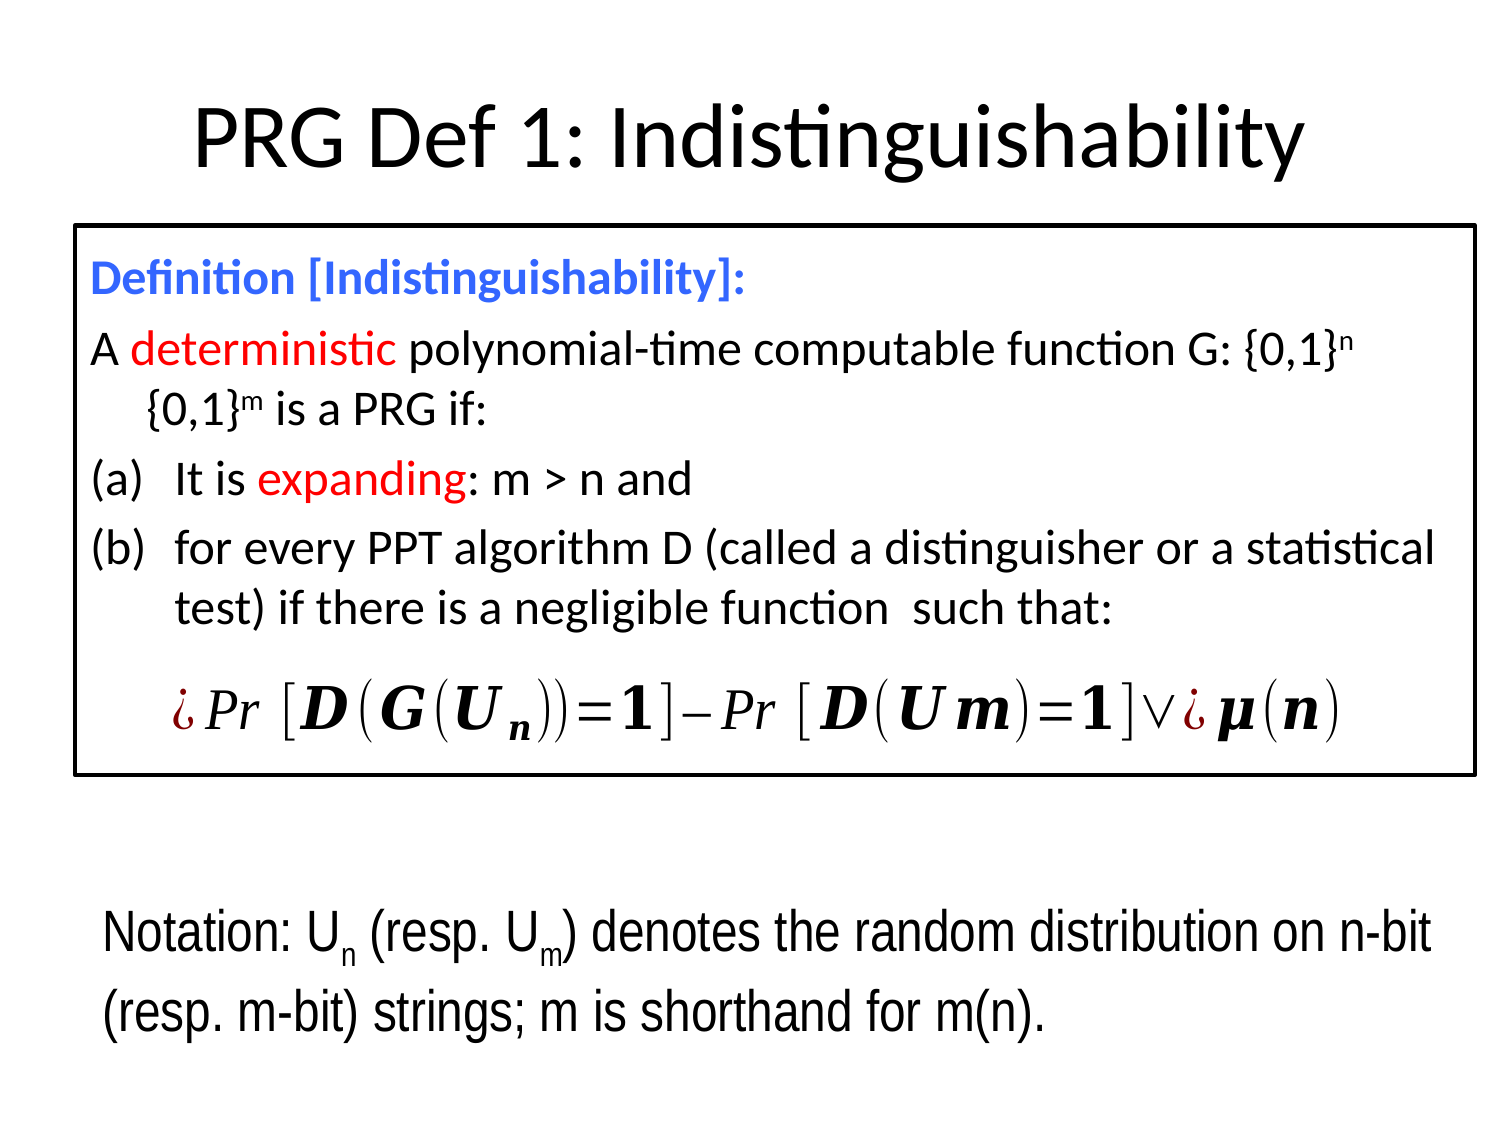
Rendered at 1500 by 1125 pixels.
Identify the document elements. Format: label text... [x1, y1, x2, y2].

title PRG Def 1: Indistinguishability [112, 37, 1388, 225]
text_box Notation: Un (resp. Um) denotes the random distribution on n-bit (resp. m-bit) strings; m is shorthand for m(n). [87, 885, 1463, 1061]
text_box [75, 225, 1475, 775]
